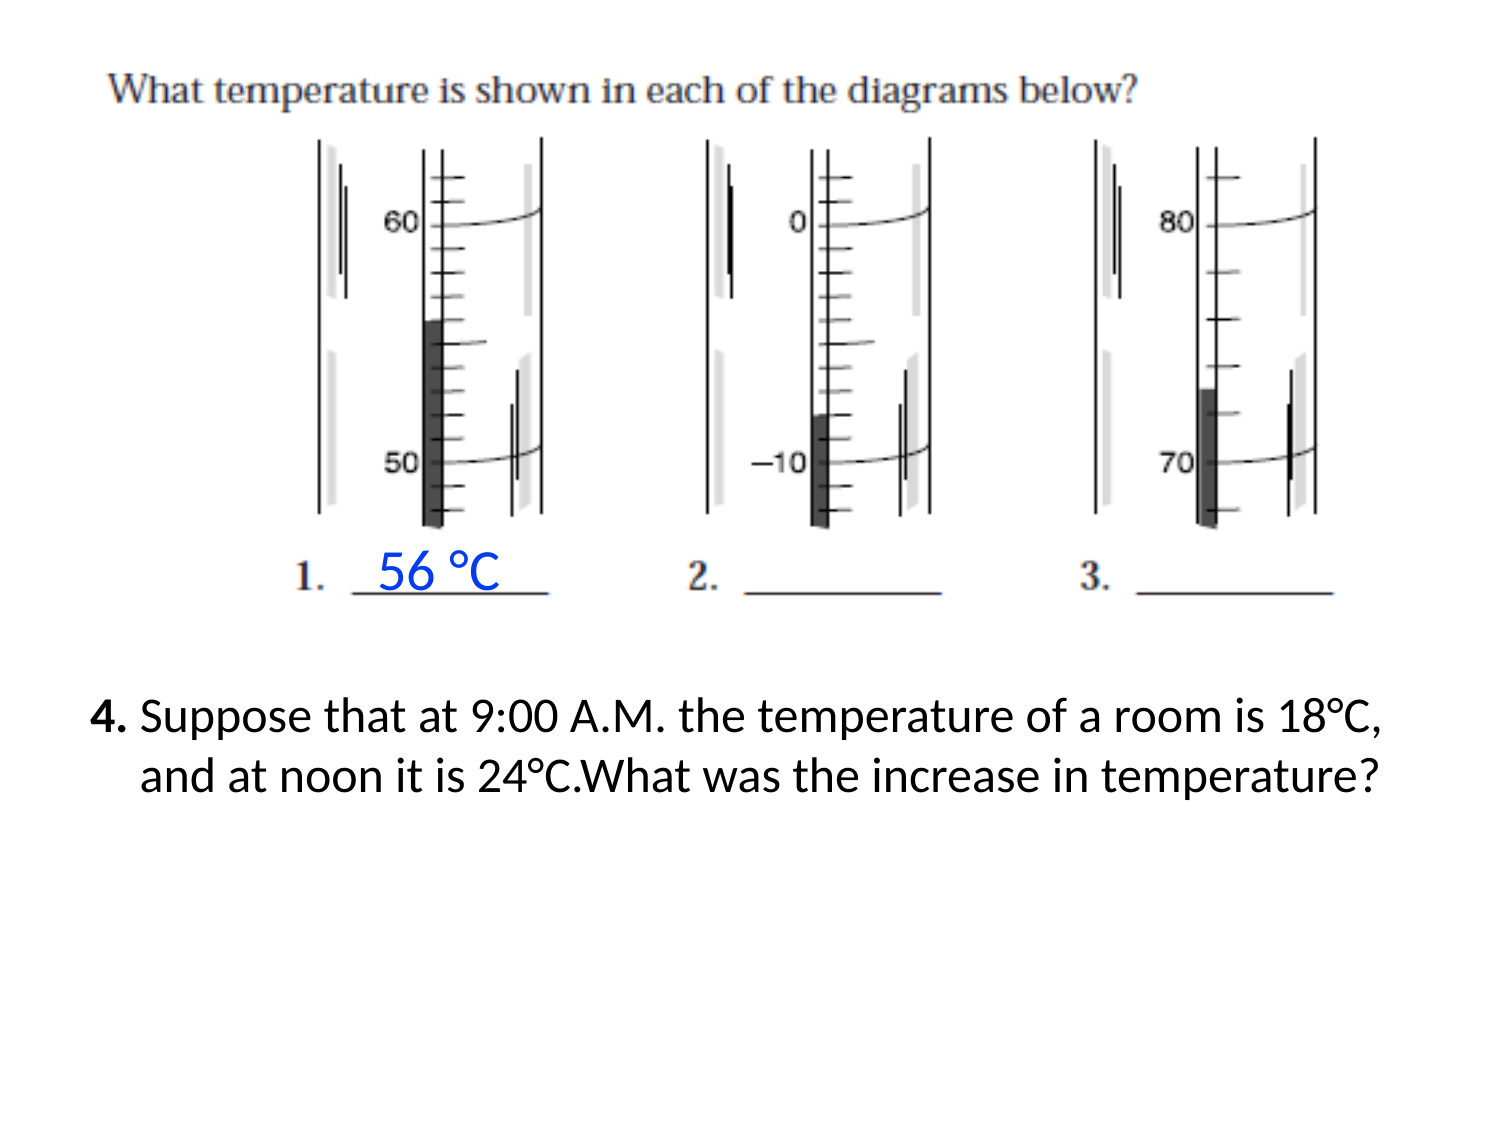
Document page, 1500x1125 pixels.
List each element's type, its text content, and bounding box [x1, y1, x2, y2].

list 4. Suppose that at 9:00 A.M. the temperature of a room is 18°C, and at noon it is 24°C.What was the increase in temperature? [75, 675, 1425, 863]
picture [74, 62, 1438, 626]
